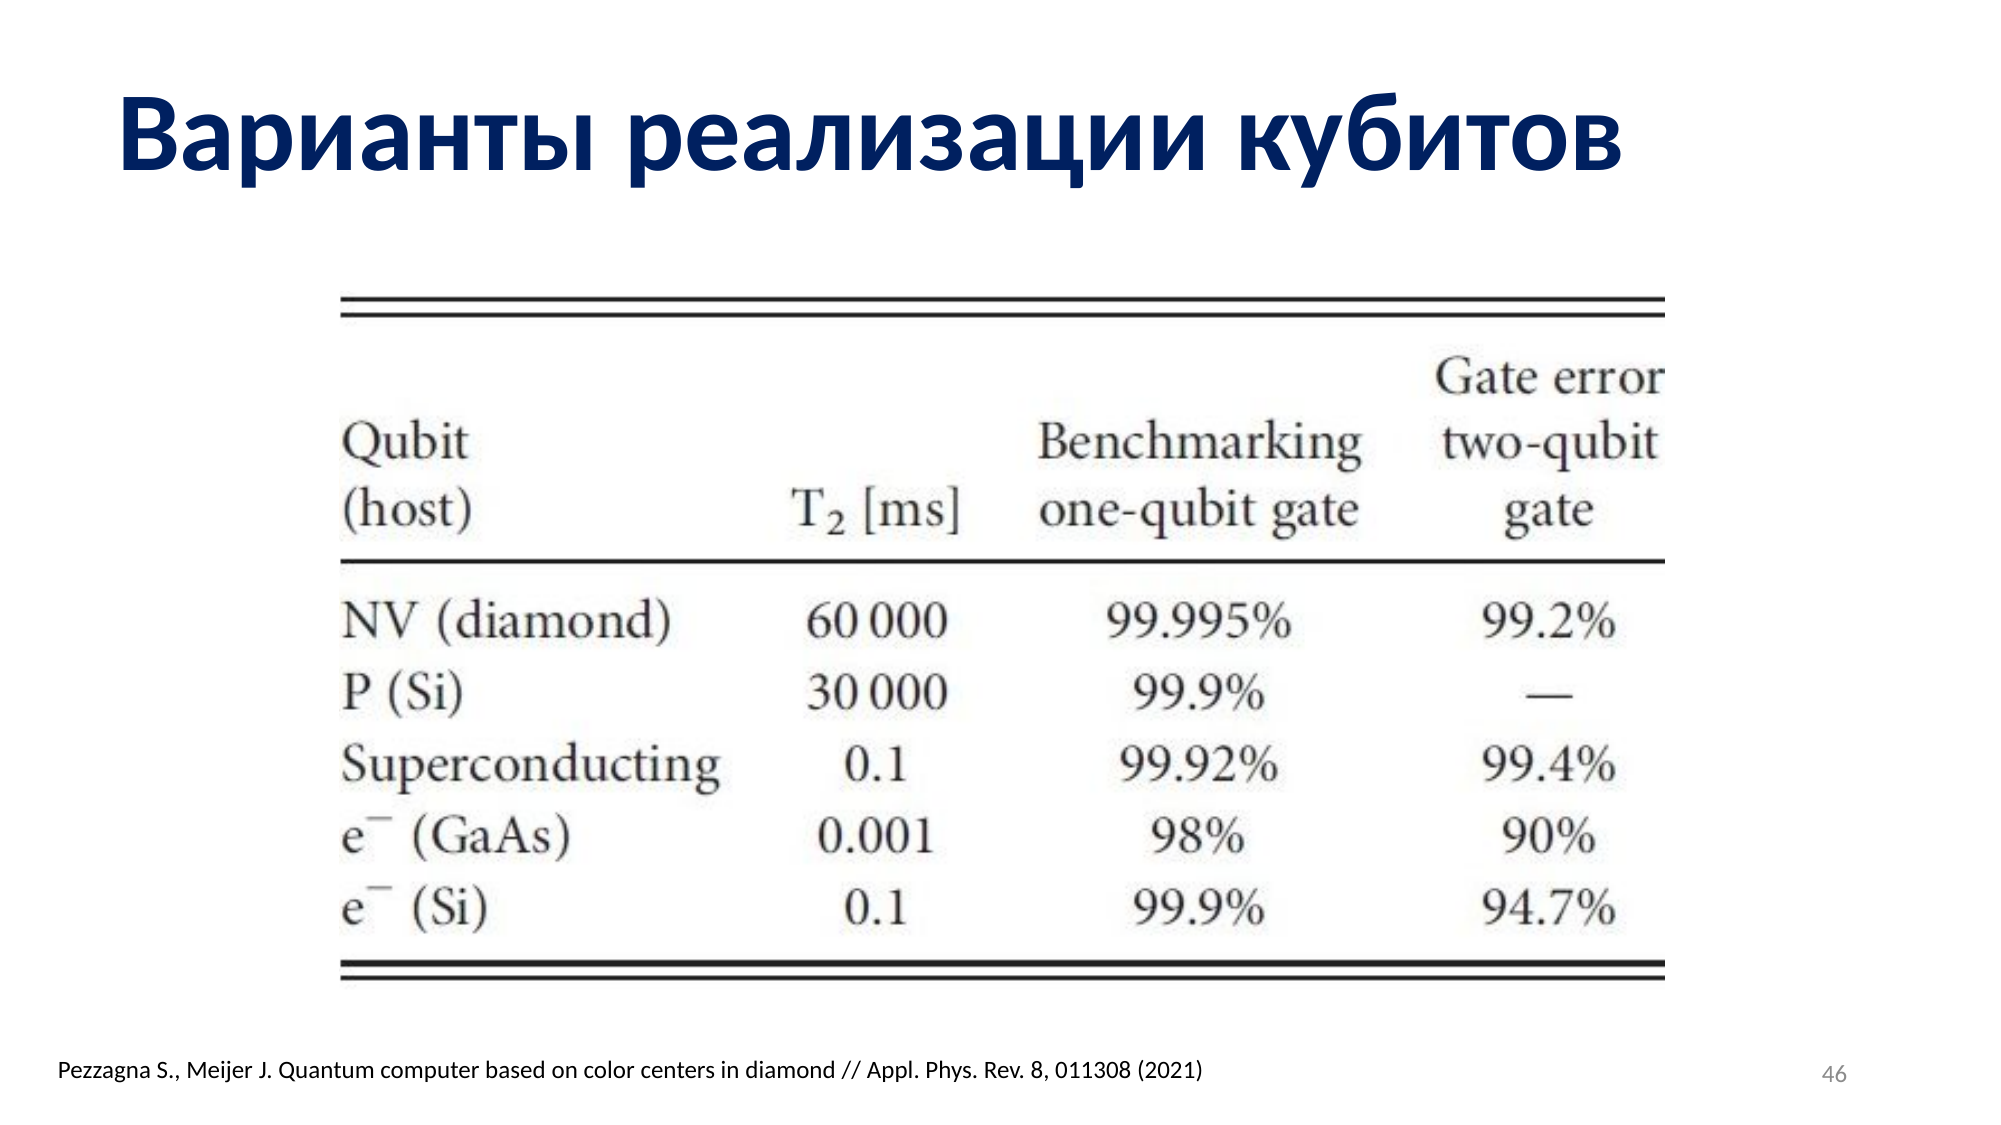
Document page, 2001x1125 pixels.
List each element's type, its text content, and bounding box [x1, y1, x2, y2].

title Варианты реализации кубитов [102, 31, 1903, 237]
slide_number 46 [1412, 1042, 1863, 1103]
picture [339, 291, 1665, 992]
text_box Pezzagna S., Meijer J. Quantum computer based on color centers in diamond // Appl. Phys. Rev. 8, 011308 (2021) [43, 1046, 1934, 1106]
